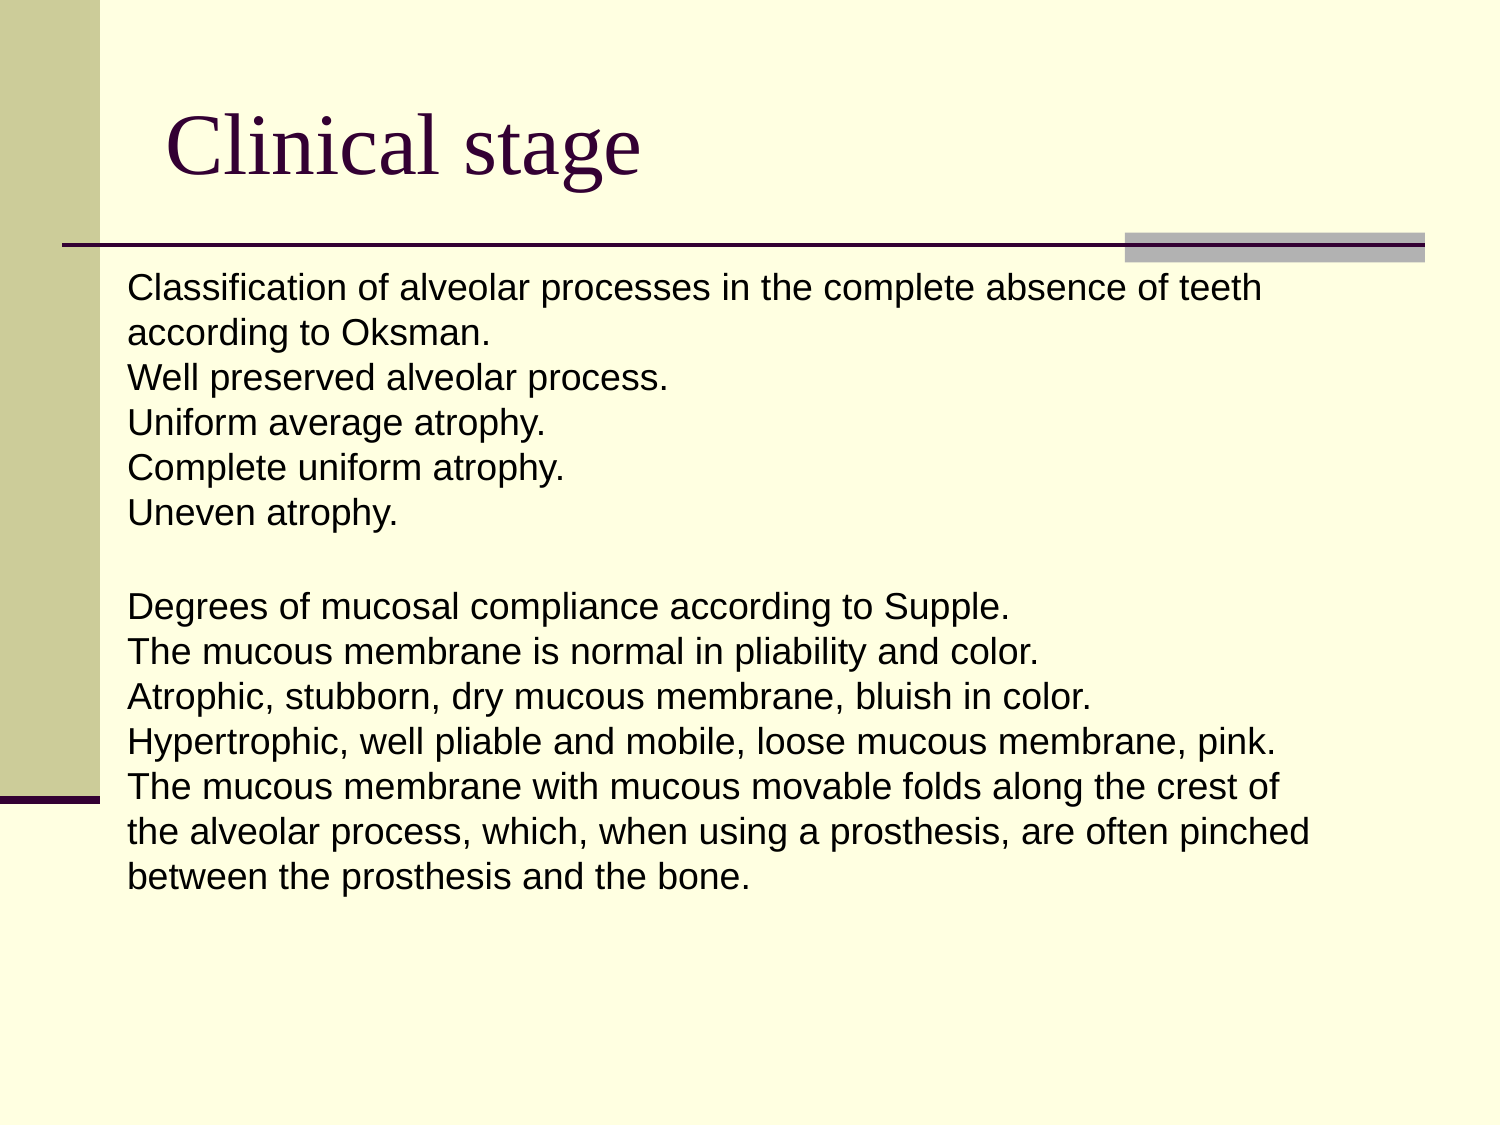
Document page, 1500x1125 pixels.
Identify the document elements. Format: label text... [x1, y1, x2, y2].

text_box Classification of alveolar processes in the complete absence of teeth according to Oksman. Well preserved alveolar process. Uniform average atrophy. Complete uniform atrophy. Uneven atrophy. [112, 255, 1341, 574]
title Clinical stage [150, 45, 1425, 234]
text_box Degrees of mucosal compliance according to Supple. The mucous membrane is normal in pliability and color. Atrophic, stubborn, dry mucous membrane, bluish in color. Hypertrophic, well pliable and mobile, loose mucous membrane, pink. The mucous membrane with mucous movable folds along the crest of the alveolar process, which, when using a prosthesis, are often pinched between the prosthesis and the bone. [112, 574, 1341, 958]
